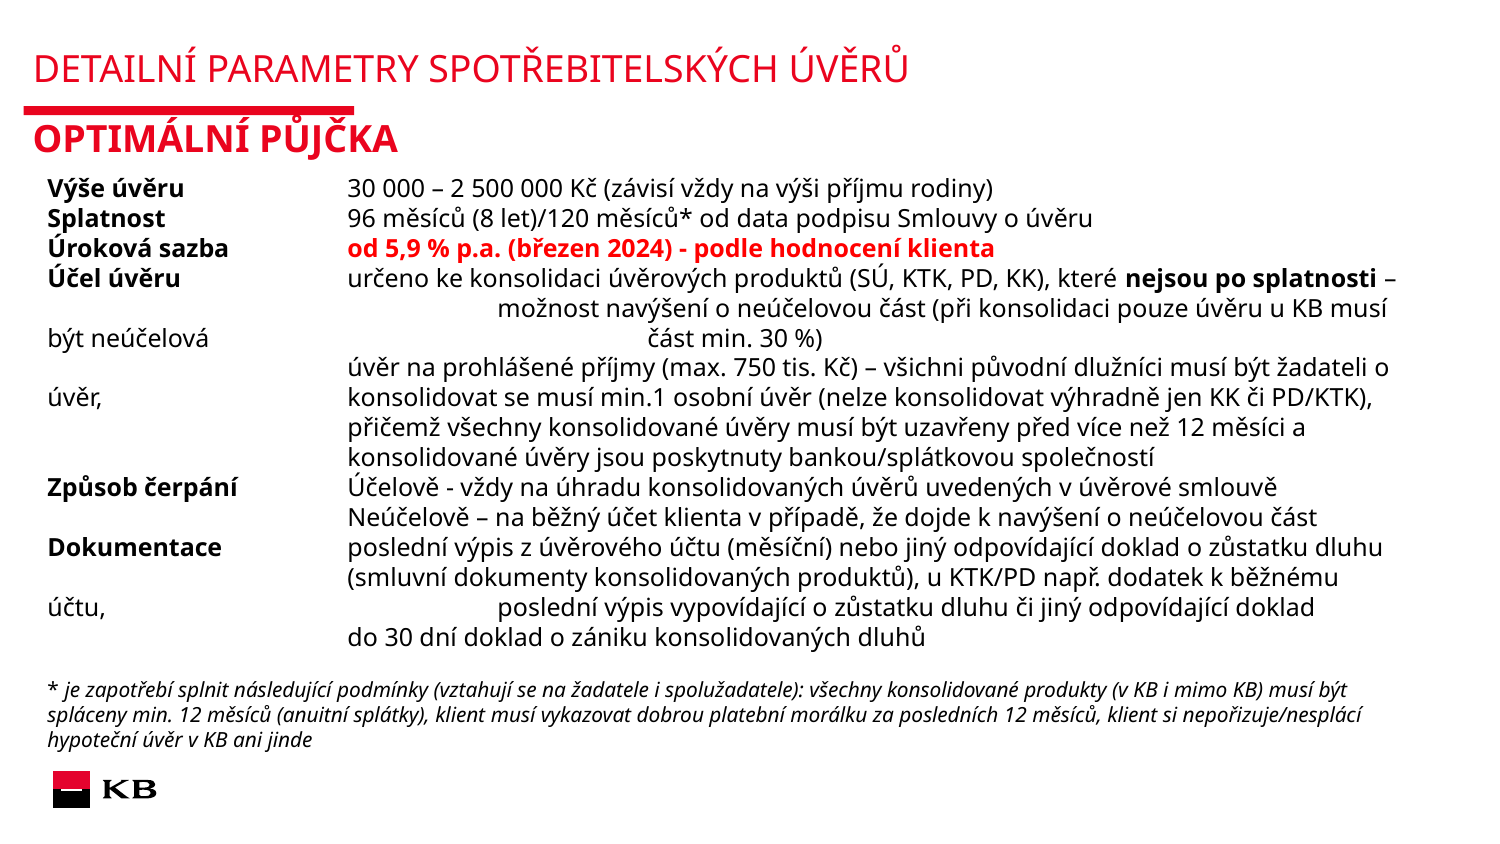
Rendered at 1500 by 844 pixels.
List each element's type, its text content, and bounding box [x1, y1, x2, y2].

text_box Výše úvěru 30 000 – 2 500 000 Kč (závisí vždy na výši příjmu rodiny) Splatnost 96 měsíců (8 let)/120 měsíců* od data podpisu Smlouvy o úvěru Úroková sazba od 5,9 % p.a. (březen 2024) - podle hodnocení klienta Účel úvěru určeno ke konsolidaci úvěrových produktů (SÚ, KTK, PD, KK), které nejsou po splatnosti – možnost navýšení o neúčelovou část (při konsolidaci pouze úvěru u KB musí být neúčelová část min. 30 %) úvěr na prohlášené příjmy (max. 750 tis. Kč) – všichni původní dlužníci musí být žadateli o úvěr, konsolidovat se musí min.1 osobní úvěr (nelze konsolidovat výhradně jen KK či PD/KTK), přičemž všechny konsolidované úvěry musí být uzavřeny před více než 12 měsíci a konsolidované úvěry jsou poskytnuty bankou/splátkovou společností Způsob čerpání Účelově - vždy na úhradu konsolidovaných úvěrů uvedených v úvěrové smlouvě Neúčelově – na běžný účet klienta v případě, že dojde k navýšení o neúčelovou část Dokumentace poslední výpis z úvěrového účtu (měsíční) nebo jiný odpovídající doklad o zůstatku dluhu (smluvní dokumenty konsolidovaných produktů), u KTK/PD např. dodatek k běžnému účtu, poslední výpis vypovídající o zůstatku dluhu či jiný odpovídající doklad do 30 dní doklad o zániku konsolidovaných dluhů * je zapotřebí splnit následující podmínky (vztahují se na žadatele i spolužadatele): všechny konsolidované produkty (v KB i mimo KB) musí být spláceny min. 12 měsíců (anuitní splátky), klient musí vykazovat dobrou platební morálku za posledních 12 měsíců, klient si nepořizuje/nesplácí hypoteční úvěr v KB ani jinde [32, 164, 1421, 759]
text_box Optimální půjčka [32, 125, 992, 160]
title DETAILNÍ PARAMETRY SPOTŘEBITELSKÝCH ÚVĚRŮ [32, 54, 992, 90]
